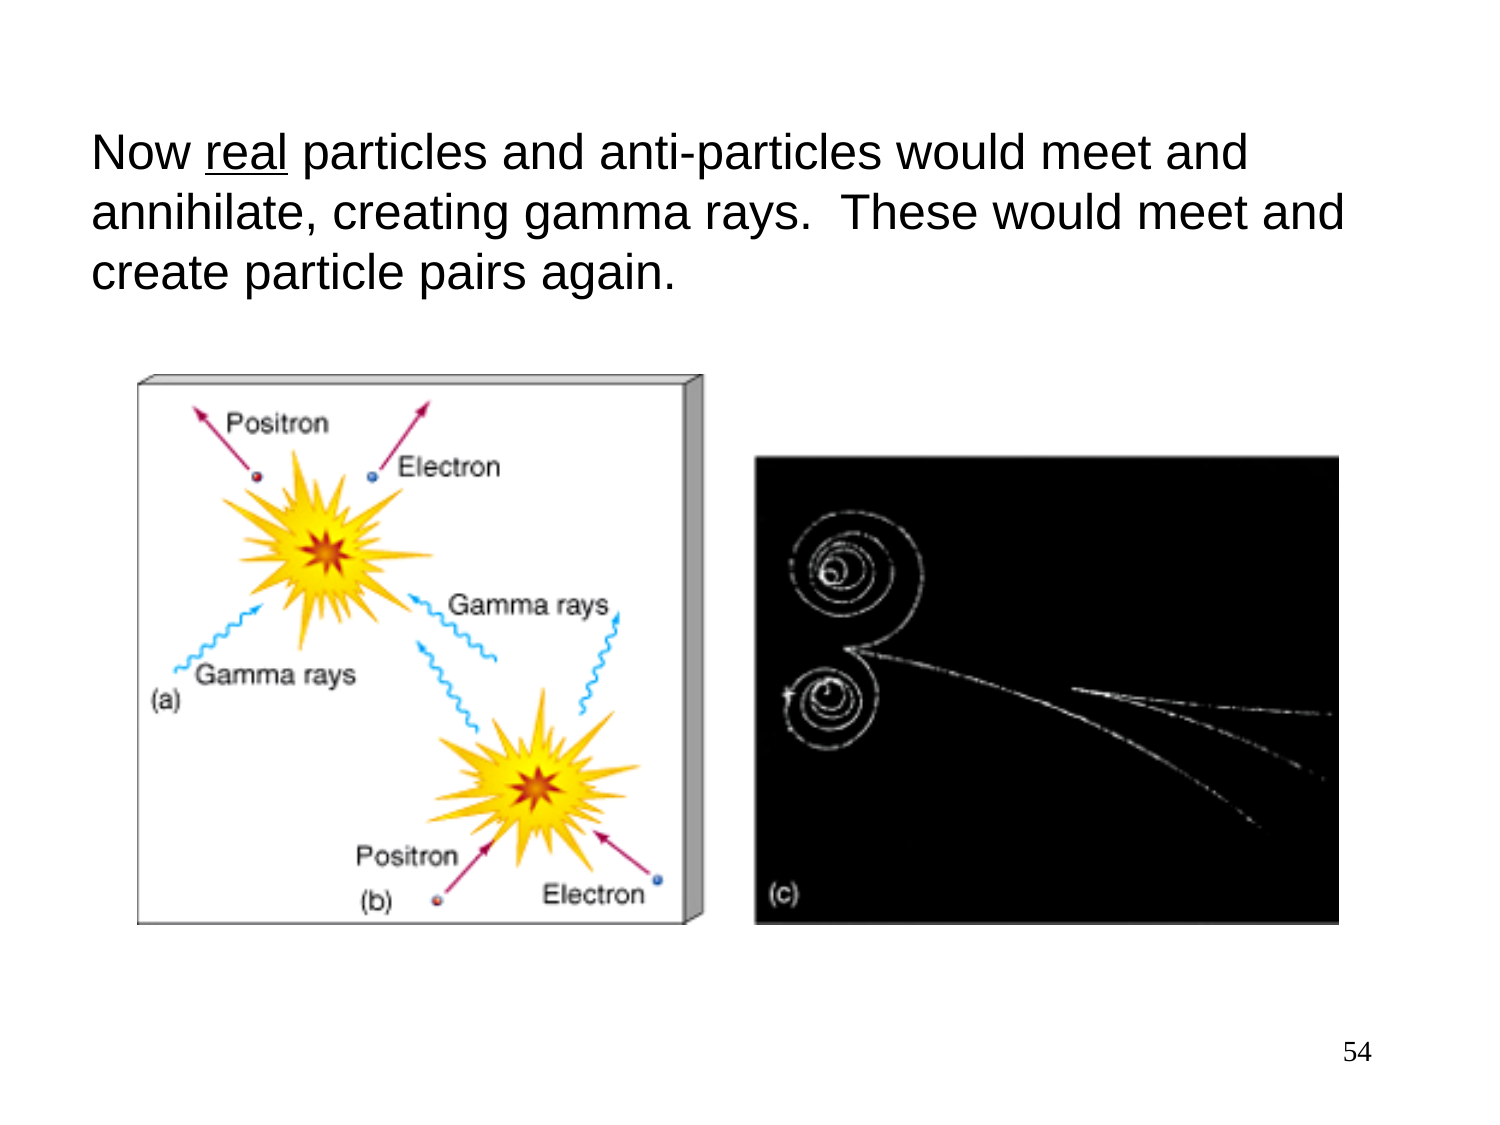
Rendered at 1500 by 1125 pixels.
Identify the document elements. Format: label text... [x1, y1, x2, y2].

picture [137, 374, 1339, 926]
text_box Now real particles and anti-particles would meet and annihilate, creating gamma rays. These would meet and create particle pairs again. [76, 112, 1375, 308]
slide_number 54 [1074, 1024, 1388, 1101]
